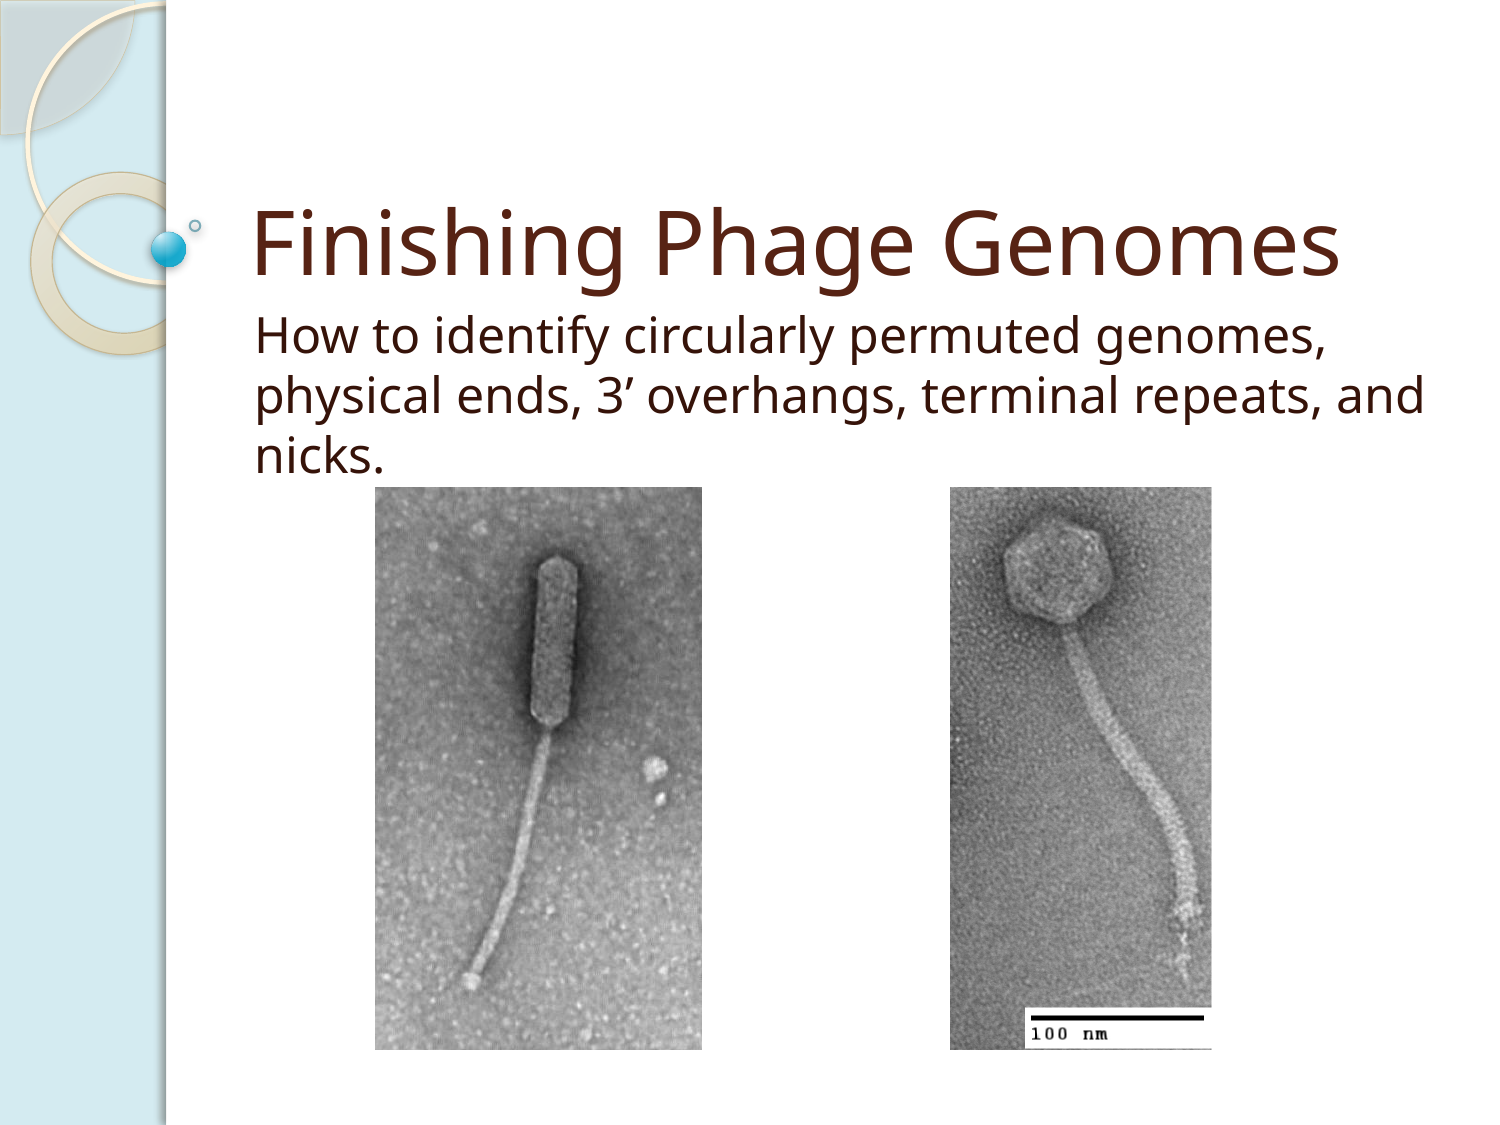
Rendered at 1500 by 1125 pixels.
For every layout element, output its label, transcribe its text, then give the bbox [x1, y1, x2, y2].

subtitle How to identify circularly permuted genomes, physical ends, 3’ overhangs, terminal repeats, and nicks. [234, 303, 1450, 591]
title Finishing Phage Genomes [234, 59, 1450, 301]
picture [949, 487, 1212, 1051]
picture [374, 487, 702, 1051]
